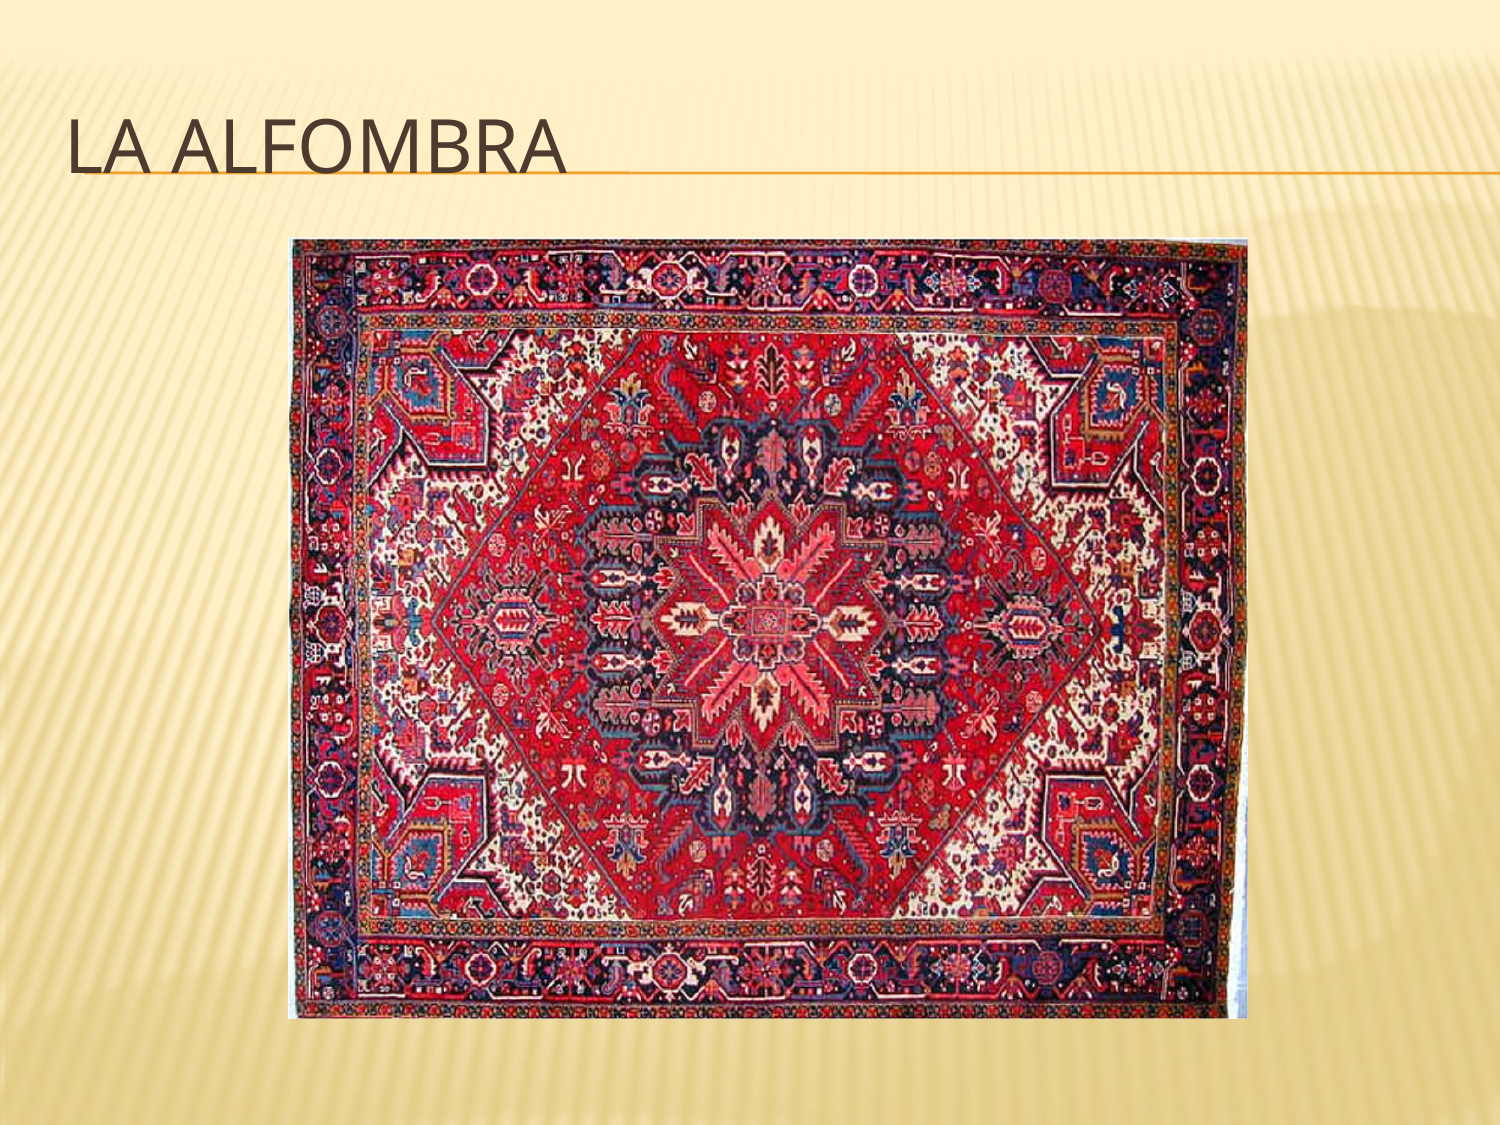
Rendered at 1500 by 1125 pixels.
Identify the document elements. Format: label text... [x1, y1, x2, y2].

picture [376, 147, 1159, 1109]
title La alfombra [50, 75, 1475, 213]
picture [288, 238, 374, 1019]
picture [1160, 238, 1248, 1019]
